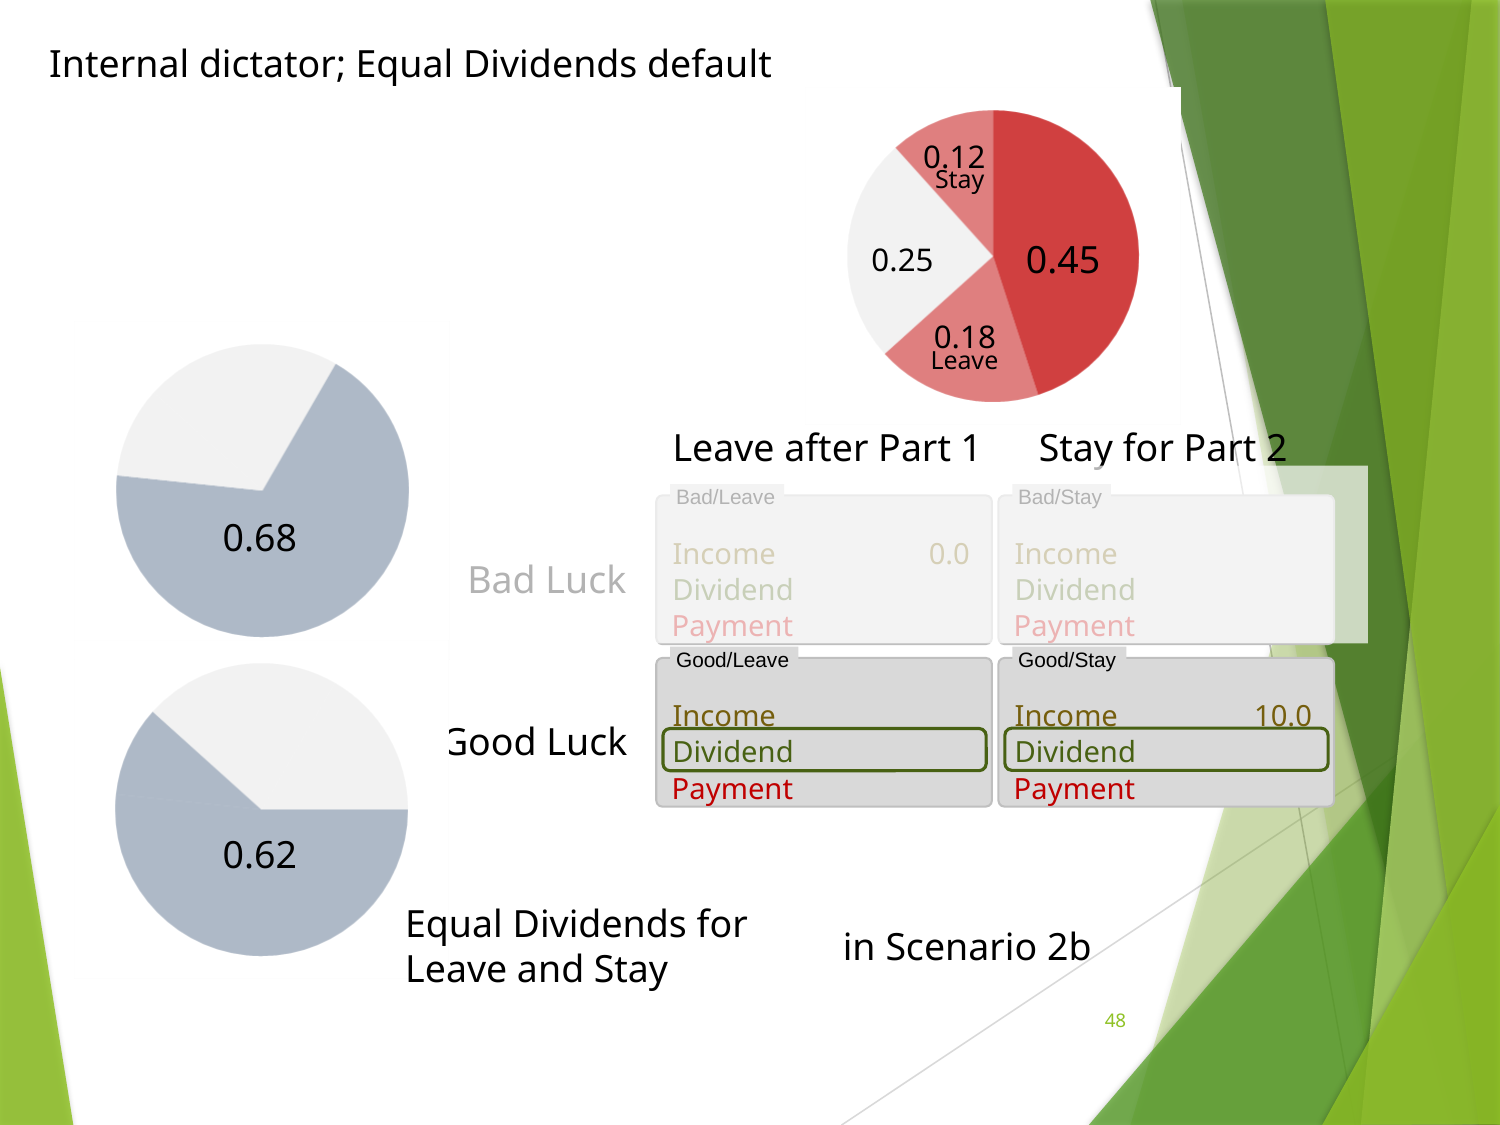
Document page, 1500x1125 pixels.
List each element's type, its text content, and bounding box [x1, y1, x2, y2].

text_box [859, 129, 1113, 384]
text_box in Scenario 2b [828, 915, 1107, 976]
text_box Equal Dividends for Leave and Stay [390, 892, 773, 998]
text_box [427, 415, 1335, 814]
picture [803, 86, 1182, 427]
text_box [72, 639, 450, 981]
text_box [1340, 464, 1369, 645]
text_box Internal dictator; Equal Dividends default [34, 32, 788, 93]
picture [72, 320, 451, 639]
slide_number 48 [1057, 991, 1142, 1051]
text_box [662, 727, 1329, 772]
